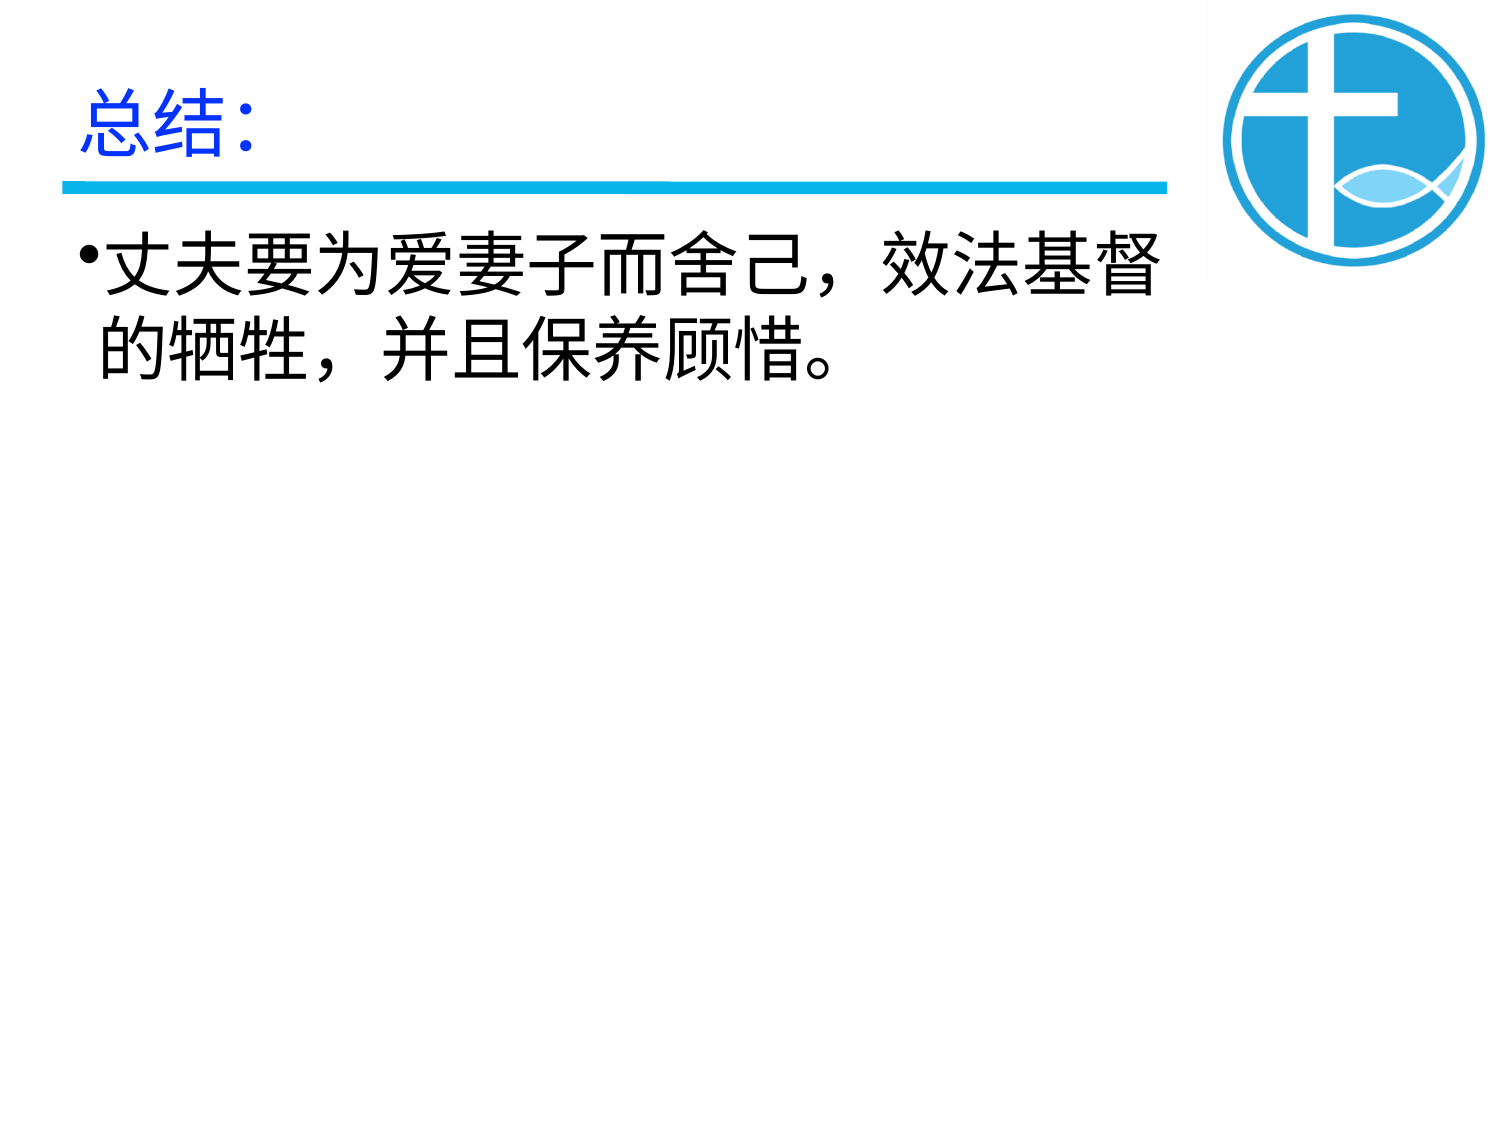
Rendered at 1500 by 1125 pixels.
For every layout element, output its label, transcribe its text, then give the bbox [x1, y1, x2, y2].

text_box 丈夫要为爱妻子而舍己，效法基督的牺牲，并且保养顾惜。 [69, 212, 1218, 398]
picture [1207, 0, 1500, 281]
text_box 总结： [69, 79, 1130, 175]
